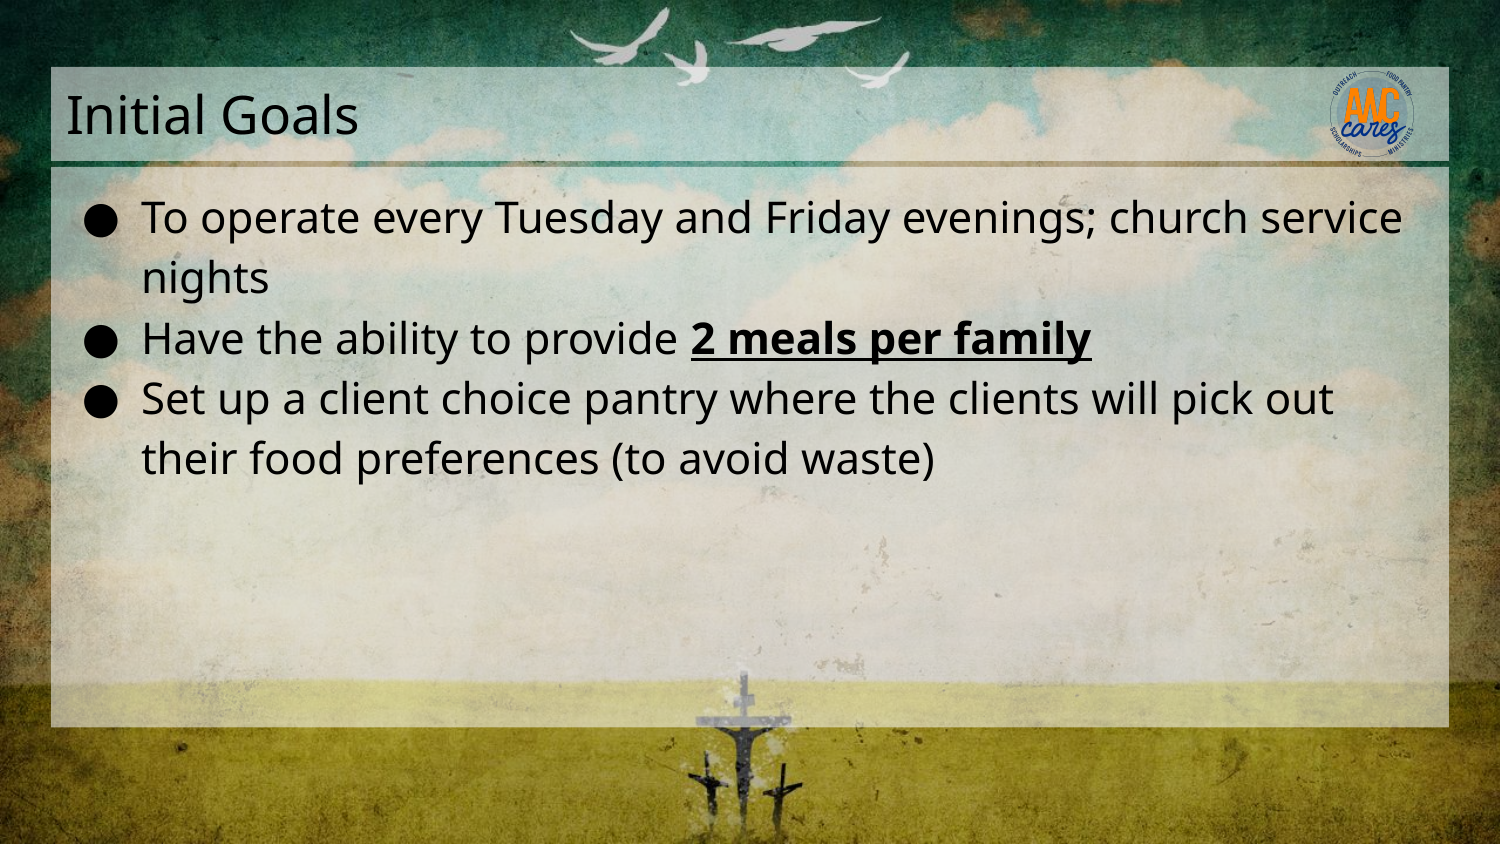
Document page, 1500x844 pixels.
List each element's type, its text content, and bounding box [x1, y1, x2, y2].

list To operate every Tuesday and Friday evenings; church service nights Have the ability to provide 2 meals per family Set up a client choice pantry where the clients will pick out their food preferences (to avoid waste) [51, 166, 1449, 728]
picture [0, 0, 1500, 844]
title Initial Goals [51, 66, 1449, 161]
